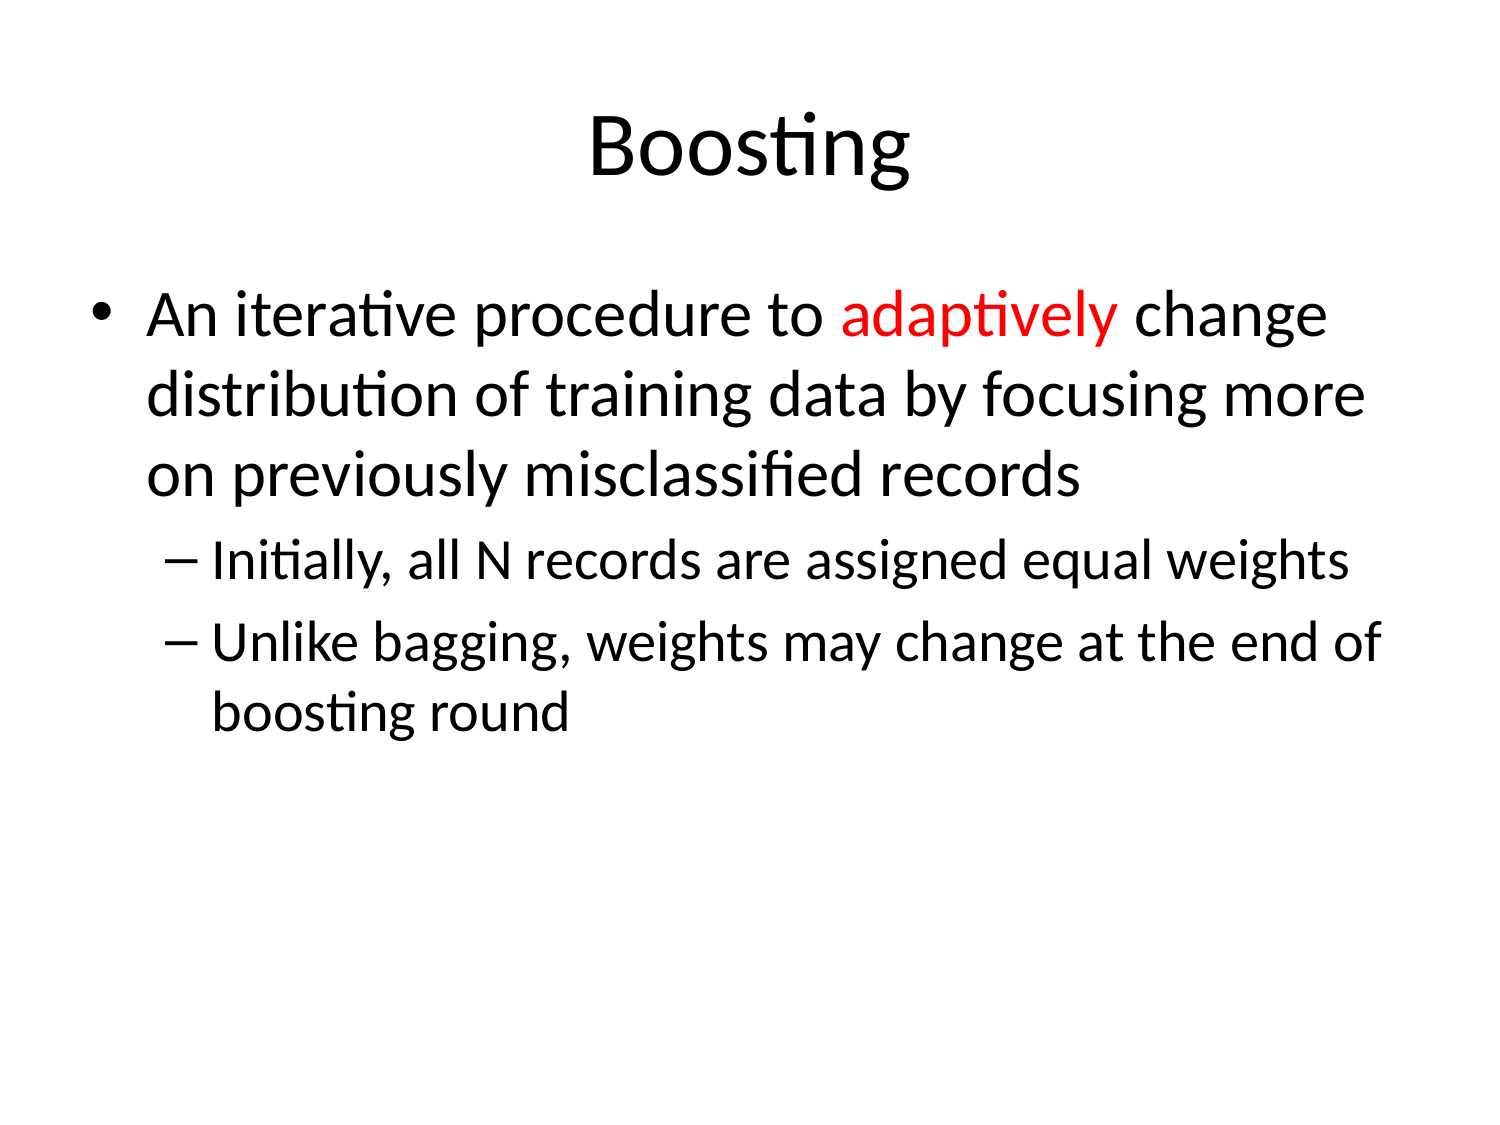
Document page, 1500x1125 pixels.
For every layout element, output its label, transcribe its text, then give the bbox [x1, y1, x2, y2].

title Boosting [75, 45, 1425, 233]
list An iterative procedure to adaptively change distribution of training data by focusing more on previously misclassified records Initially, all N records are assigned equal weights Unlike bagging, weights may change at the end of boosting round [75, 262, 1425, 1005]
